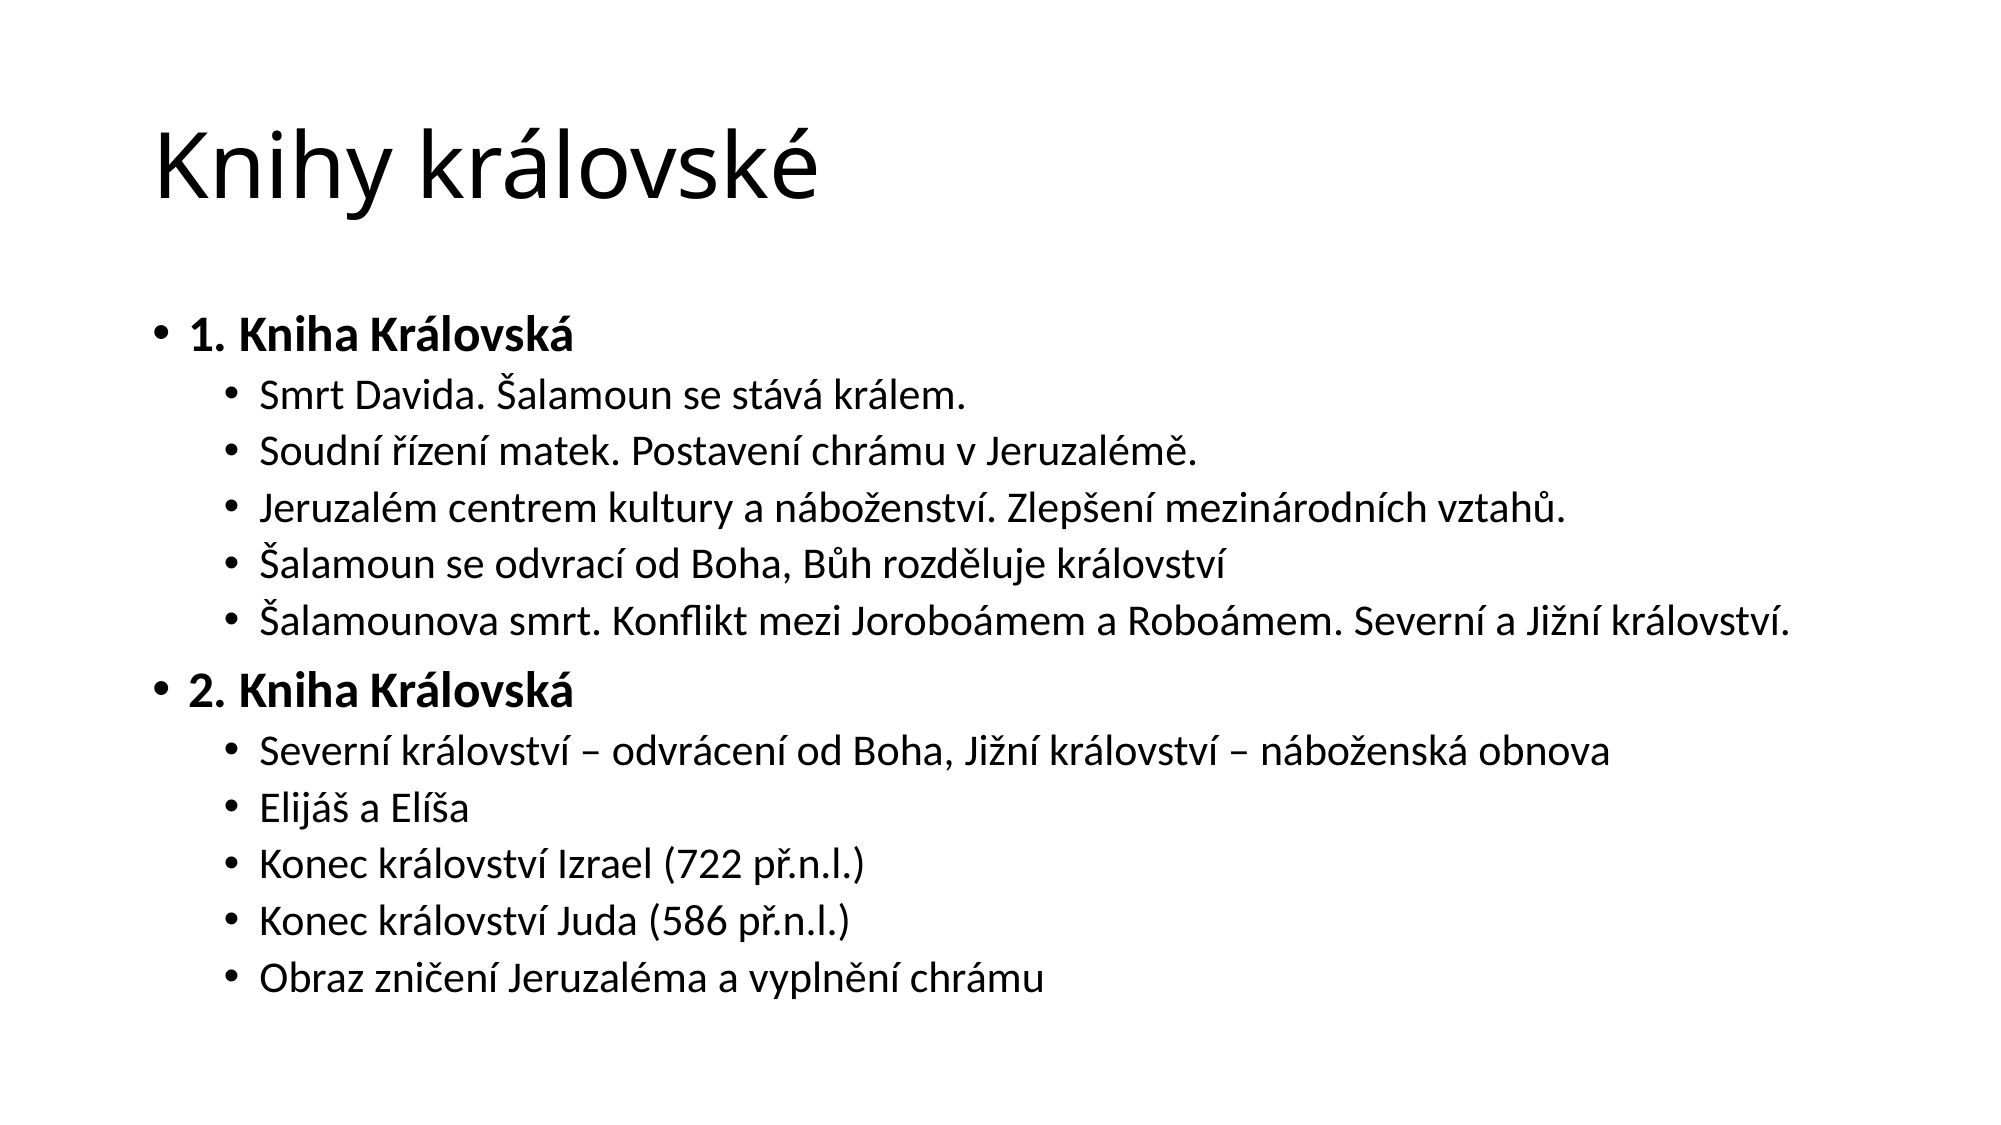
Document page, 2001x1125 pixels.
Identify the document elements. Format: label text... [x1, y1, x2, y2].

title Knihy královské [137, 59, 1863, 278]
list 1. Kniha Královská Smrt Davida. Šalamoun se stává králem. Soudní řízení matek. Postavení chrámu v Jeruzalémě. Jeruzalém centrem kultury a náboženství. Zlepšení mezinárodních vztahů. Šalamoun se odvrací od Boha, Bůh rozděluje království Šalamounova smrt. Konflikt mezi Joroboámem a Roboámem. Severní a Jižní království. 2. Kniha Královská Severní království – odvrácení od Boha, Jižní království – náboženská obnova Elijáš a Elíša Konec království Izrael (722 př.n.l.) Konec království Juda (586 př.n.l.) Obraz zničení Jeruzaléma a vyplnění chrámu [137, 299, 1863, 1014]
